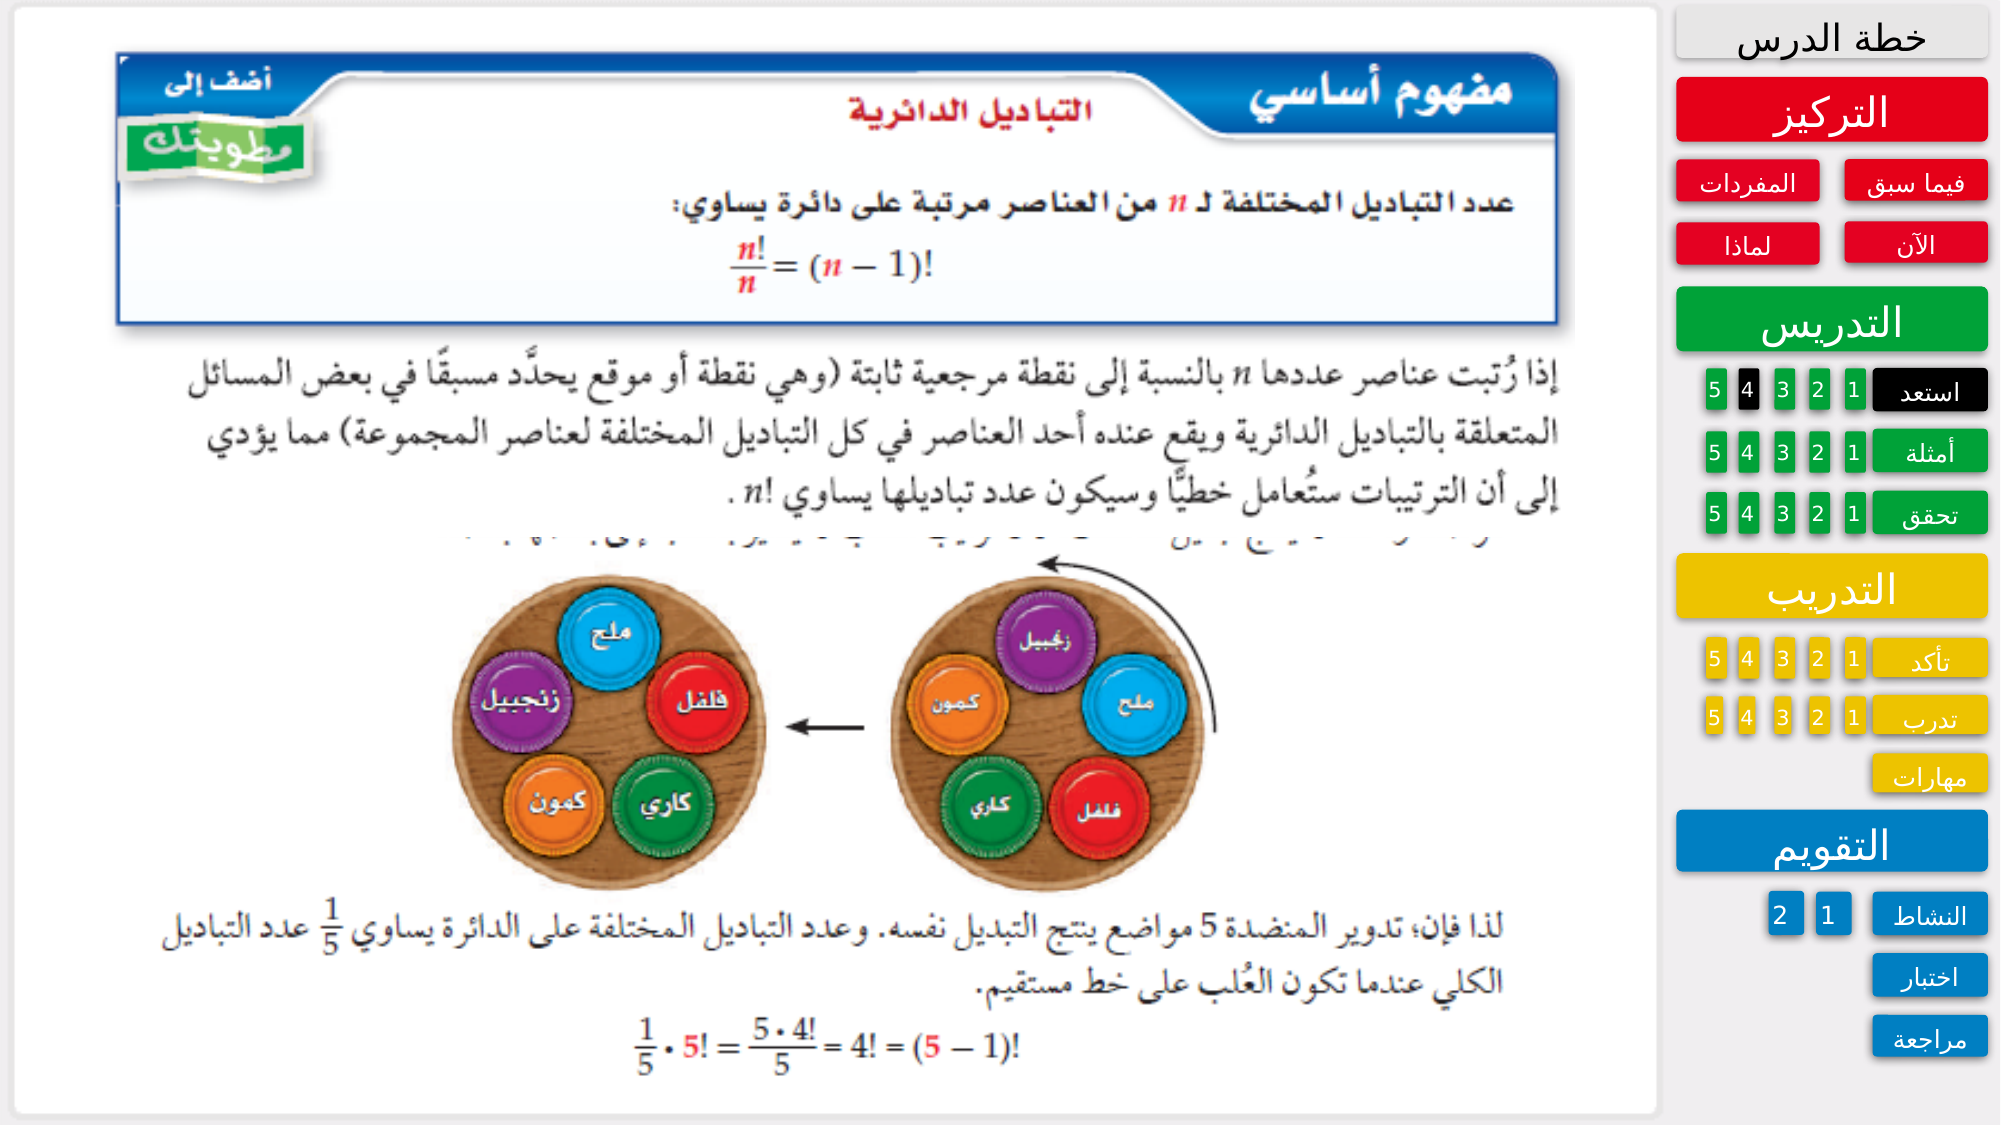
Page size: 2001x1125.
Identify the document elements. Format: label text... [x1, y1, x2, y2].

text_box 5 [1706, 637, 1727, 679]
text_box 3 [1774, 637, 1796, 679]
text_box 2 [1809, 637, 1831, 679]
text_box 4 [1738, 431, 1760, 473]
text_box 2 [1768, 890, 1805, 936]
text_box 1 [1845, 637, 1866, 679]
text_box اختبار [1872, 953, 1988, 997]
text_box 1 [1845, 492, 1866, 534]
text_box الآن [1844, 221, 1988, 263]
text_box 3 [1774, 696, 1792, 734]
text_box 5 [1706, 696, 1724, 734]
text_box 5 [1706, 431, 1727, 473]
text_box تحقق [1872, 490, 1988, 535]
text_box مهارات [1872, 753, 1988, 793]
text_box 1 [1845, 431, 1866, 473]
text_box 4 [1738, 696, 1756, 734]
text_box 4 [1738, 637, 1760, 679]
text_box 2 [1809, 431, 1831, 473]
picture [0, 0, 2001, 1125]
text_box المفردات [1676, 159, 1820, 202]
text_box 3 [1774, 368, 1796, 410]
text_box 2 [1809, 368, 1831, 410]
text_box 5 [1706, 492, 1727, 534]
text_box تأكد [1873, 637, 1988, 678]
text_box مراجعة [1872, 1014, 1988, 1057]
text_box 5 [1706, 368, 1727, 410]
text_box 2 [1809, 492, 1831, 534]
text_box التدريس [1675, 285, 1990, 353]
text_box لماذا [1676, 222, 1820, 265]
text_box 2 [1809, 696, 1831, 734]
text_box خطة الدرس [1675, 4, 1990, 59]
text_box التقويم [1675, 808, 1990, 873]
text_box النشاط [1872, 891, 1988, 936]
text_box 1 [1845, 696, 1866, 734]
text_box فيما سبق [1844, 159, 1988, 201]
text_box 4 [1738, 492, 1760, 534]
text_box أمثلة [1872, 428, 1988, 473]
text_box 1 [1816, 891, 1852, 936]
text_box 3 [1774, 431, 1796, 473]
text_box التركيز [1675, 75, 1990, 143]
text_box استعد [1873, 367, 1988, 412]
text_box 3 [1774, 492, 1796, 534]
text_box 4 [1738, 368, 1760, 410]
text_box التدريب [1675, 552, 1990, 620]
text_box 1 [1845, 368, 1866, 410]
text_box تدرب [1872, 694, 1988, 735]
